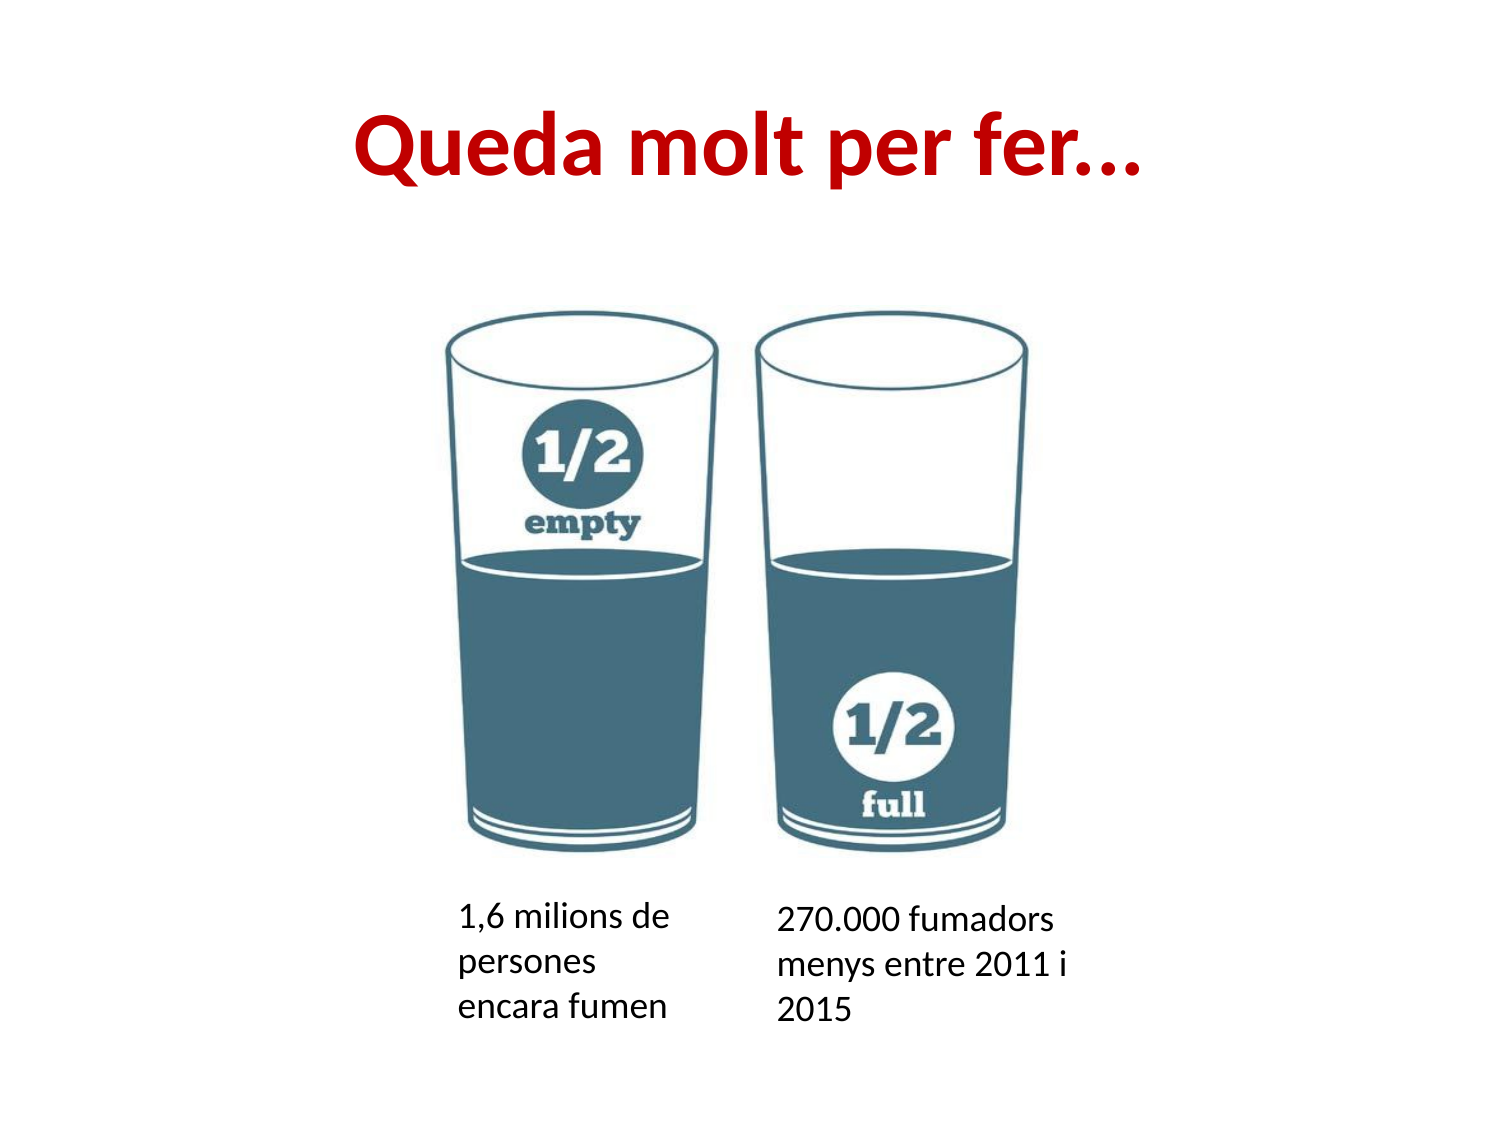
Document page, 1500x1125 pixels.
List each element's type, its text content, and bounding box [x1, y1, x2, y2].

picture [430, 305, 1043, 858]
text_box 270.000 fumadors menys entre 2011 i 2015 [761, 886, 1140, 1037]
title Queda molt per fer... [75, 45, 1425, 233]
text_box 1,6 milions de persones encara fumen [442, 883, 715, 1034]
